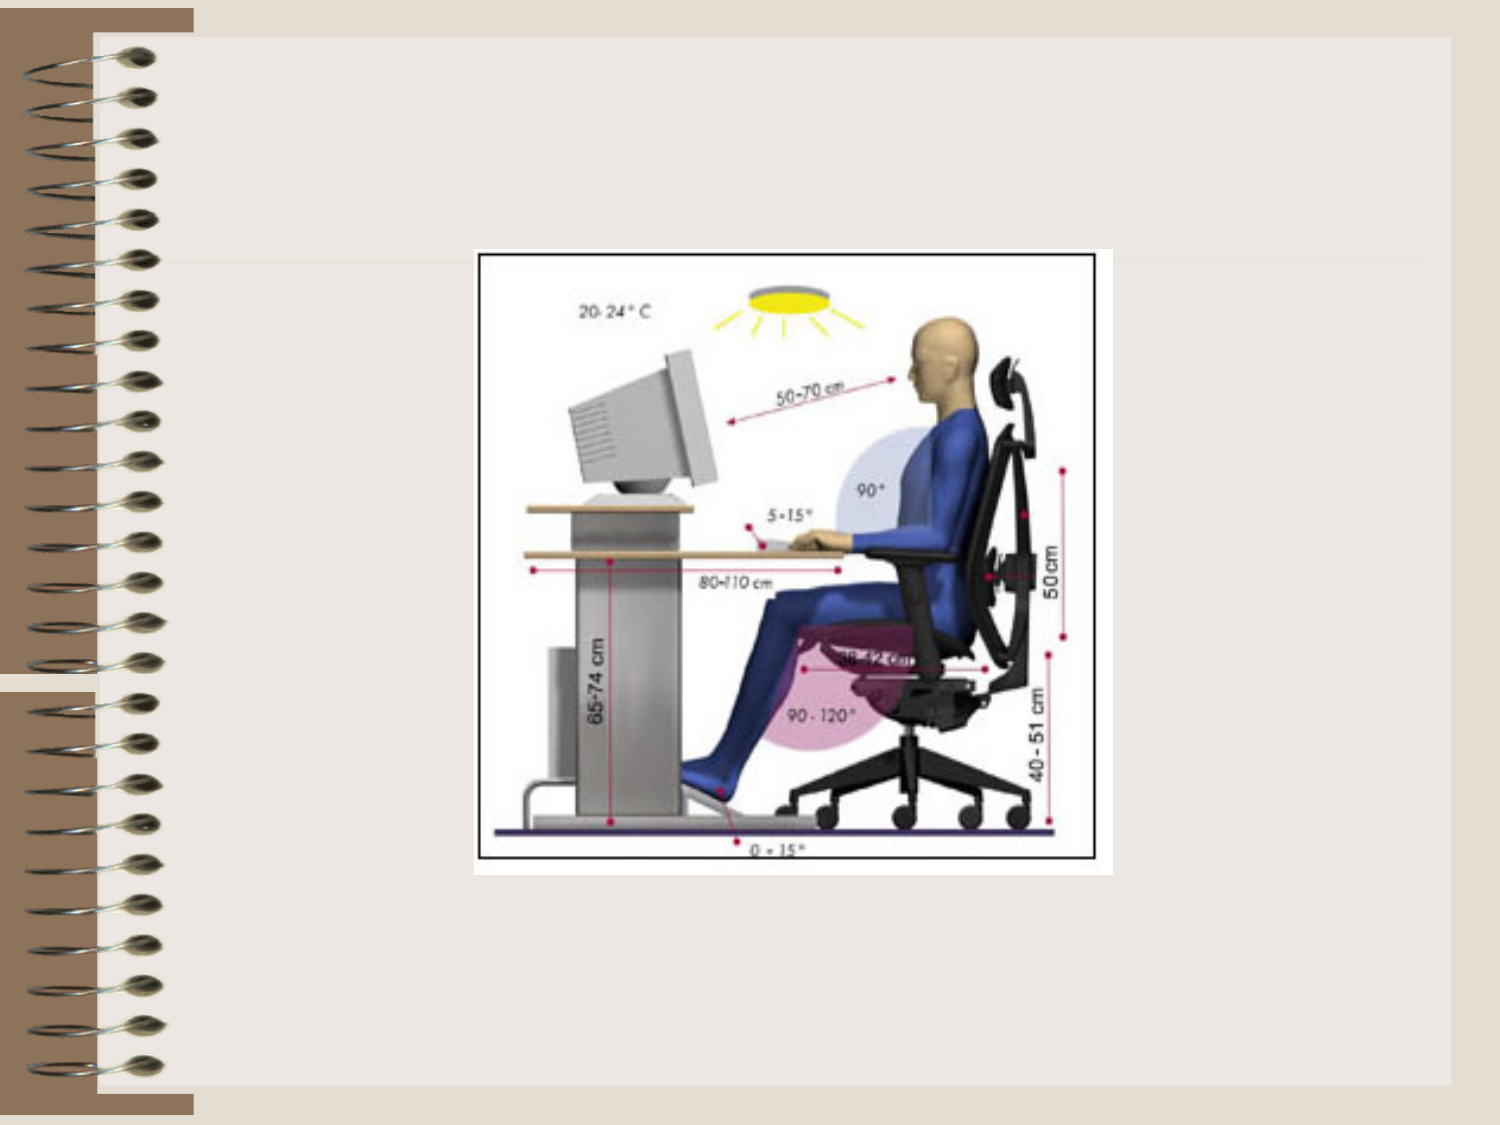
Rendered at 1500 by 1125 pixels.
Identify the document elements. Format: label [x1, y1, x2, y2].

picture [0, 8, 194, 674]
picture [474, 249, 1113, 876]
picture [0, 692, 194, 1115]
